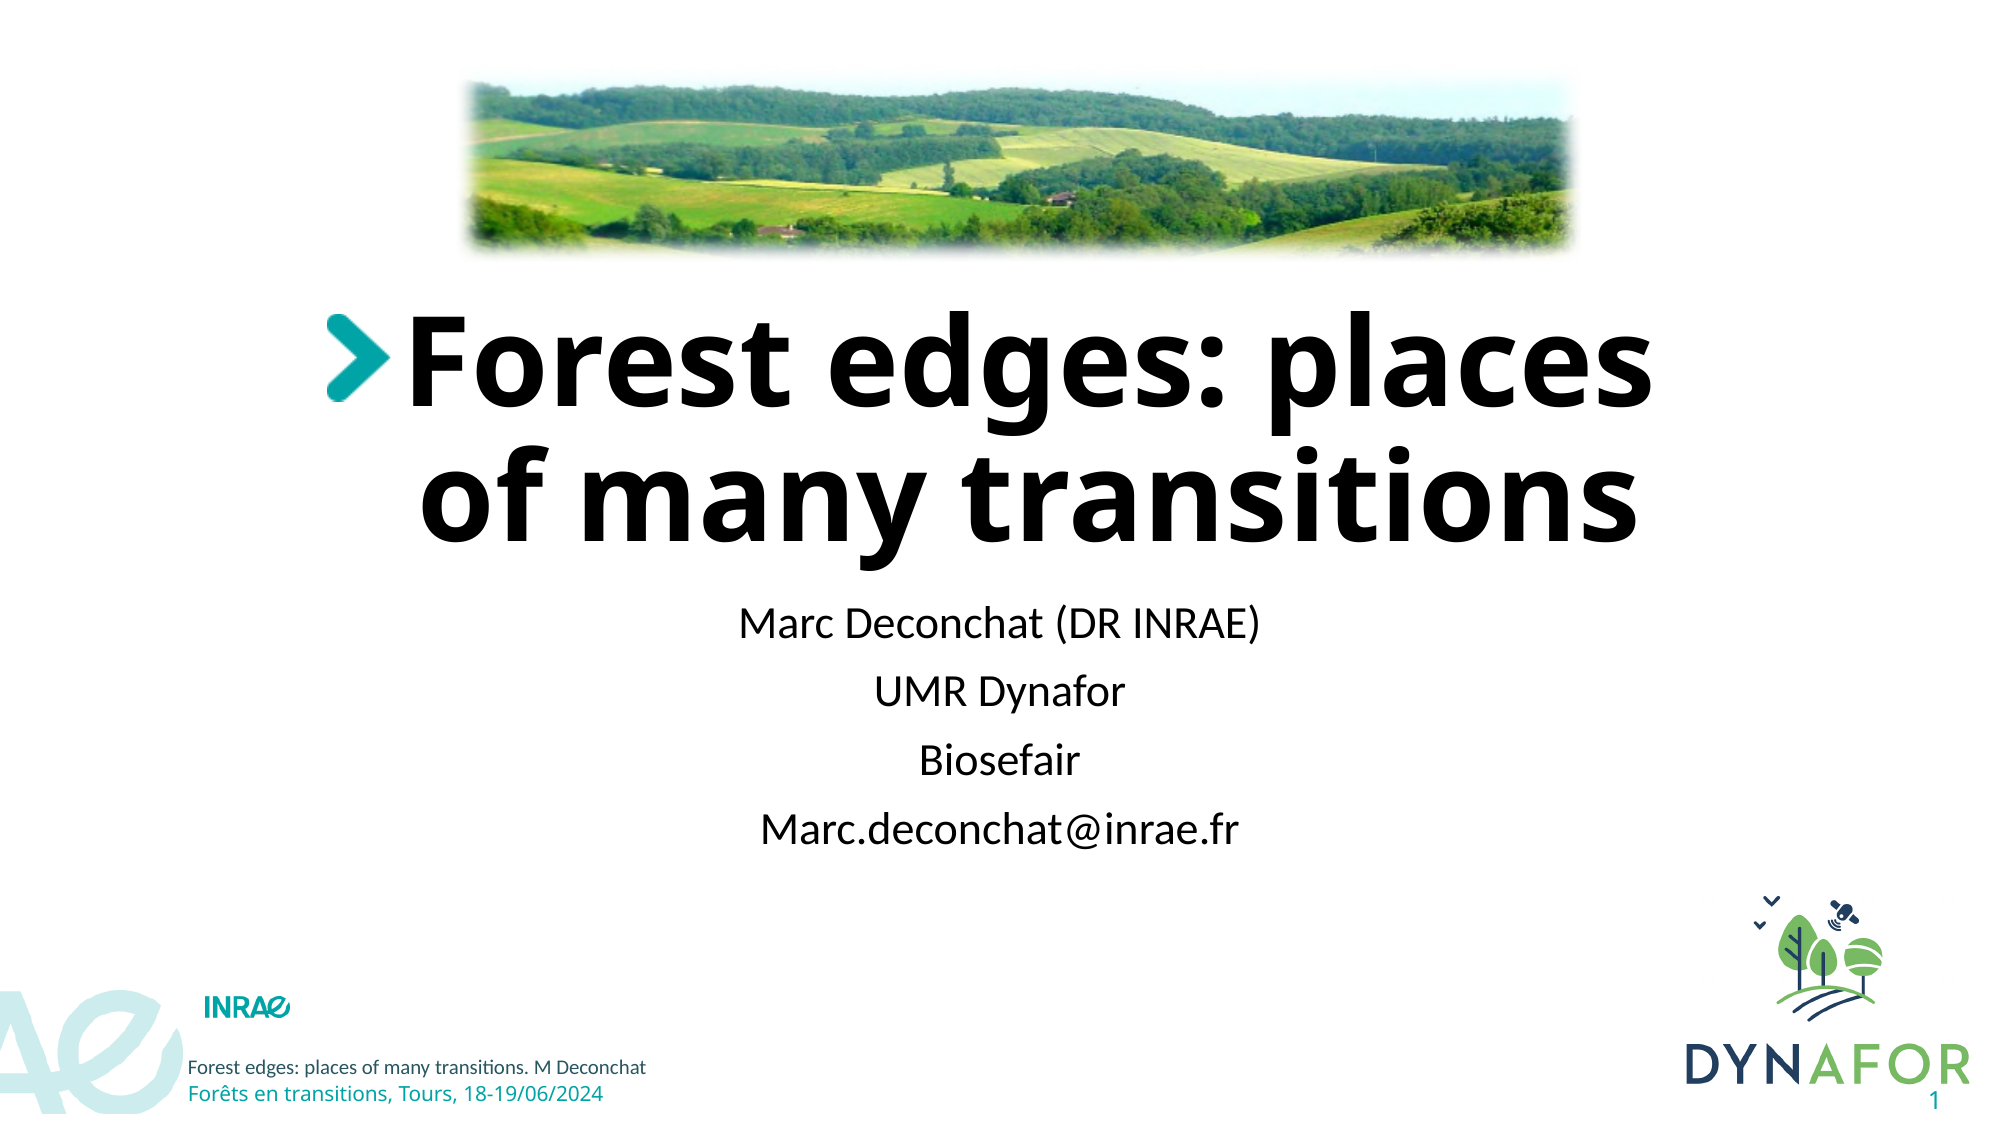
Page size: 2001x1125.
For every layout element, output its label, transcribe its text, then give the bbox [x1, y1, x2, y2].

title Forest edges: places of many transitions [249, 184, 1750, 576]
picture [0, 982, 329, 1114]
subtitle Marc Deconchat (DR INRAE) UMR Dynafor Biosefair Marc.deconchat@inrae.fr [249, 590, 1750, 863]
picture [456, 65, 1582, 263]
picture [1686, 896, 1970, 1090]
picture [327, 314, 393, 402]
